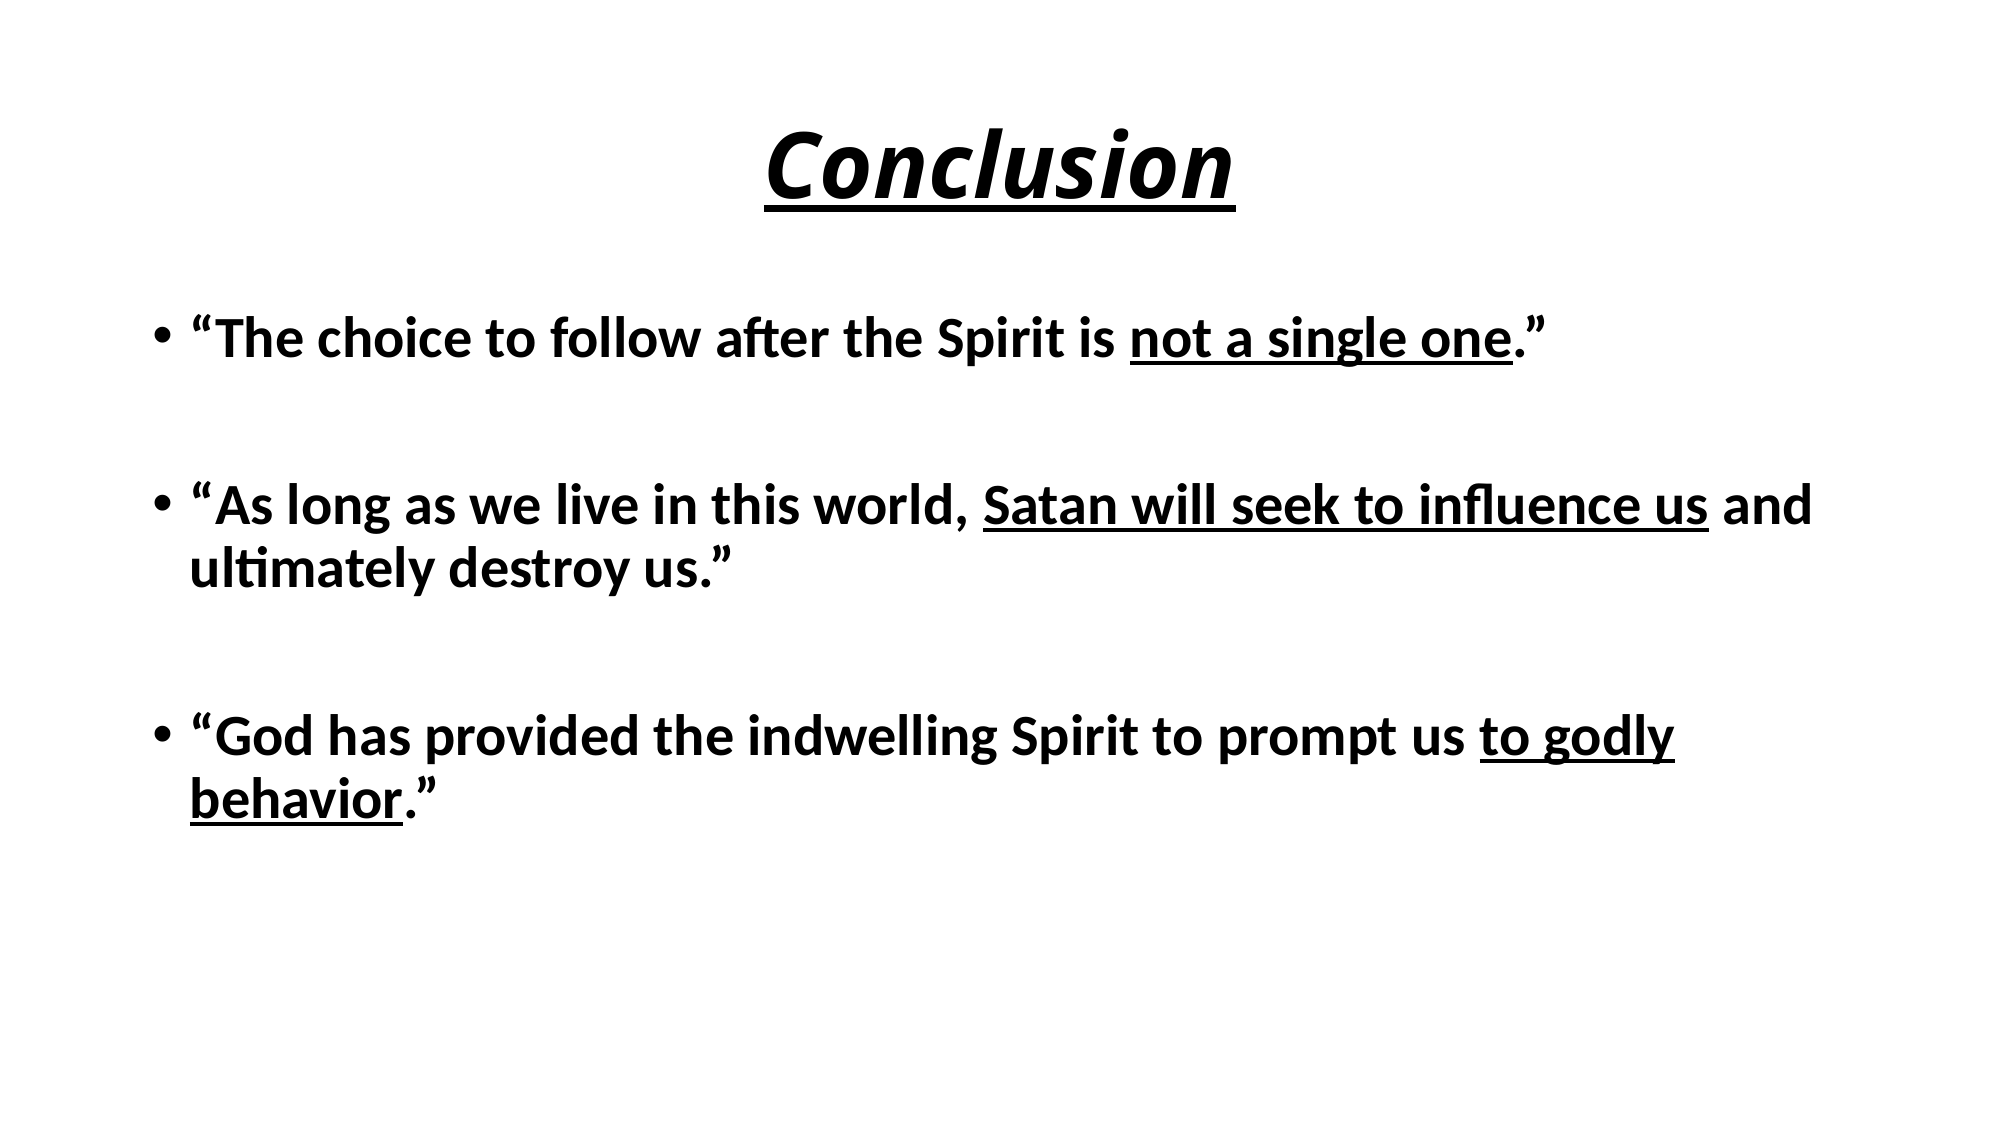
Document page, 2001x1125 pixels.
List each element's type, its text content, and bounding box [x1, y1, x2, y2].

list “The choice to follow after the Spirit is not a single one.” “As long as we live in this world, Satan will seek to influence us and ultimately destroy us.” “God has provided the indwelling Spirit to prompt us to godly behavior.” [137, 299, 1863, 1014]
title Conclusion [137, 59, 1863, 278]
